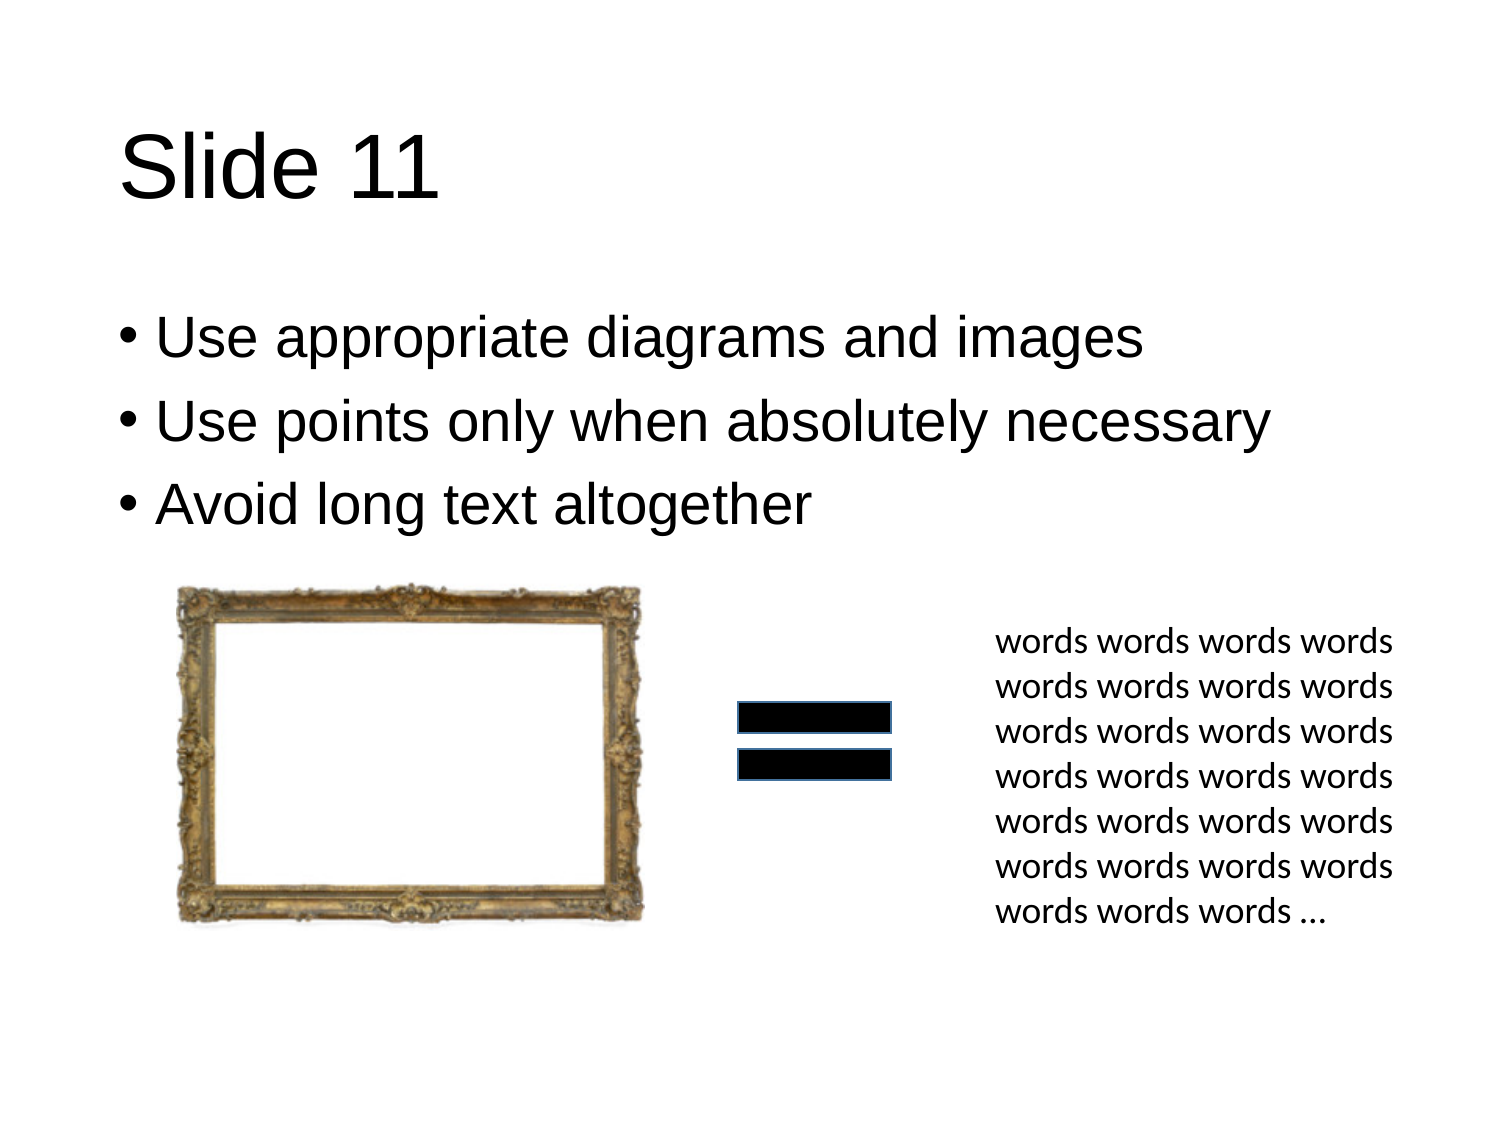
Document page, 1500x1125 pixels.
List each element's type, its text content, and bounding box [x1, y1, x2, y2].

text_box [737, 748, 892, 781]
picture [176, 581, 645, 931]
title Slide 11 [103, 59, 1397, 278]
list Use appropriate diagrams and images Use points only when absolutely necessary Avoid long text altogether [103, 299, 1397, 1014]
text_box [737, 701, 892, 734]
text_box words words words words words words words words words words words words words words words words words words words words words words words words words words words … [980, 608, 1436, 984]
